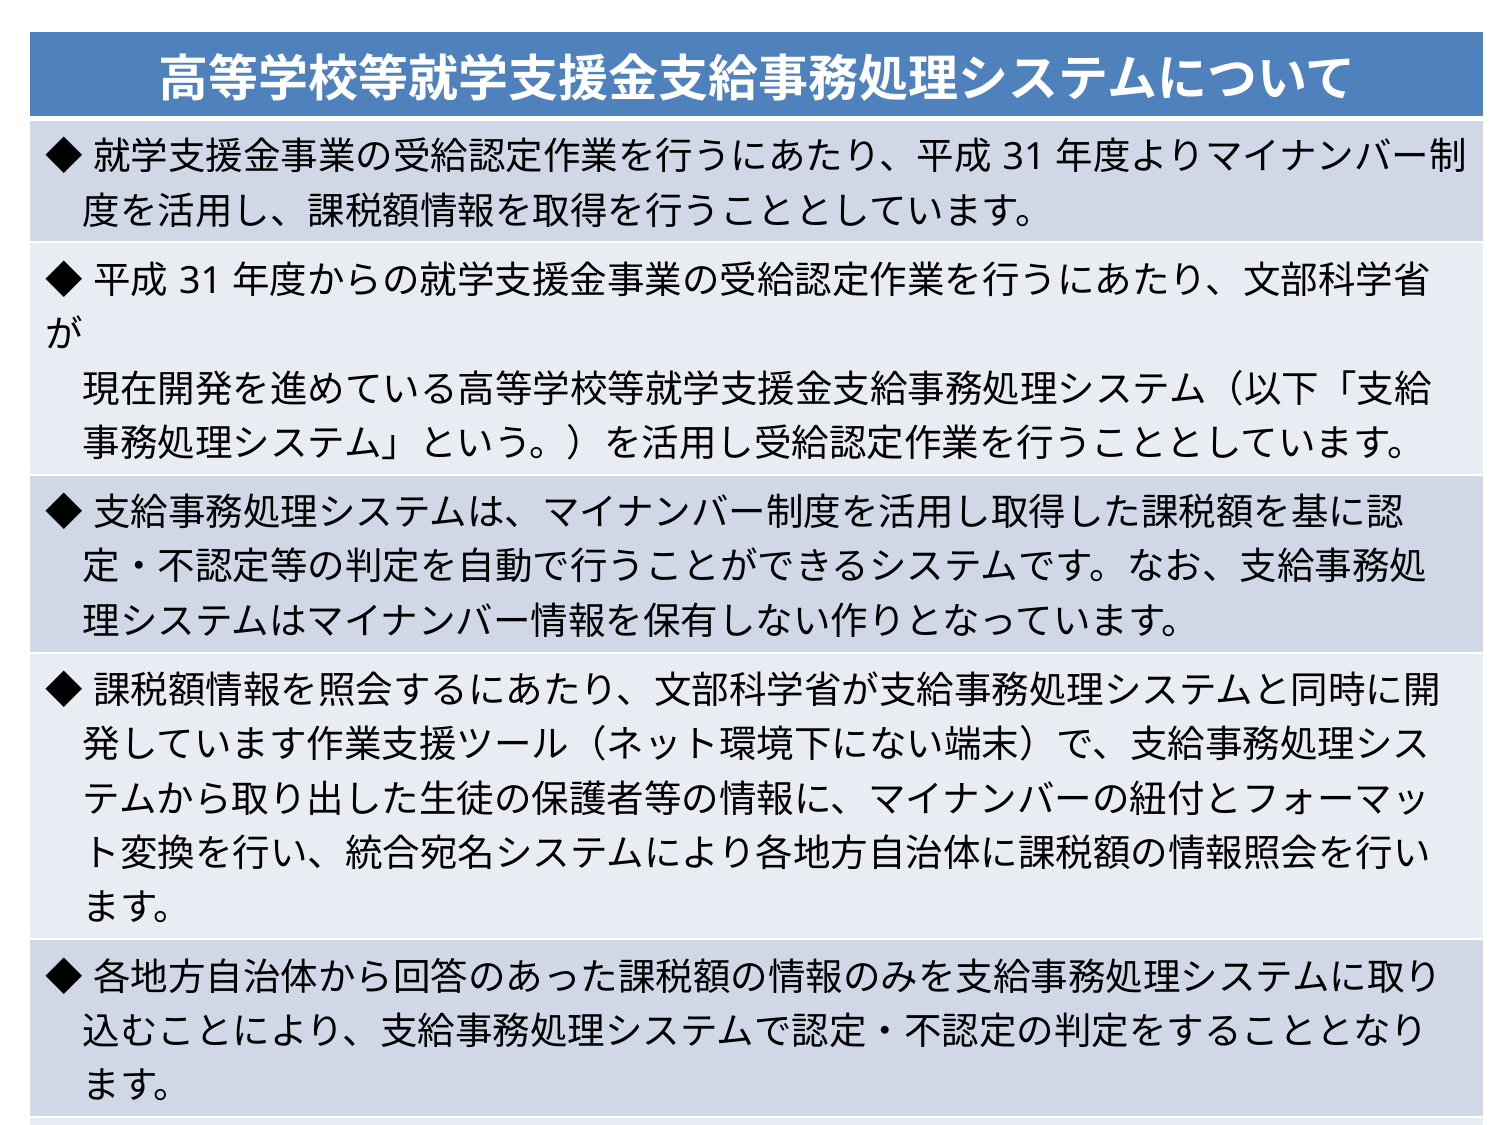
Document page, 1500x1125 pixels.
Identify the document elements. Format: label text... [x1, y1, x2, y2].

table_cell ◆各地方自治体から回答のあった課税額の情報のみを支給事務処理システムに取り 込むことにより、支給事務処理システムで認定・不認定の判定をすることとなり ます。 [30, 940, 1483, 1116]
table_header 高等学校等就学支援金支給事務処理システムについて [30, 32, 1483, 116]
table_cell ◆就学支援金事業の受給認定作業を行うにあたり、平成31年度よりマイナンバー制 度を活用し、課税額情報を取得を行うこととしています。 [30, 121, 1483, 241]
table_cell ◆支給事務処理システムで判定された認定結果を学校納付金システムに取り込み、 不認定者等に対し授業料徴収を行うこととなります。 [30, 1118, 1483, 1125]
table_cell ◆課税額情報を照会するにあたり、文部科学省が支給事務処理システムと同時に開 発しています作業支援ツール（ネット環境下にない端末）で、支給事務処理シス テムから取り出した生徒の保護者等の情報に、マイナンバーの紐付とフォーマッ ト変換を行い、統合宛名システムにより各地方自治体に課税額の情報照会を行い ます。 [30, 654, 1483, 938]
table_cell ◆平成31年度からの就学支援金事業の受給認定作業を行うにあたり、文部科学省が 現在開発を進めている高等学校等就学支援金支給事務処理システム（以下「支給 事務処理システム」という。）を活用し受給認定作業を行うこととしています。 [30, 243, 1483, 474]
table_cell ◆支給事務処理システムは、マイナンバー制度を活用し取得した課税額を基に認 定・不認定等の判定を自動で行うことができるシステムです。なお、支給事務処 理システムはマイナンバー情報を保有しない作りとなっています。 [30, 476, 1483, 652]
